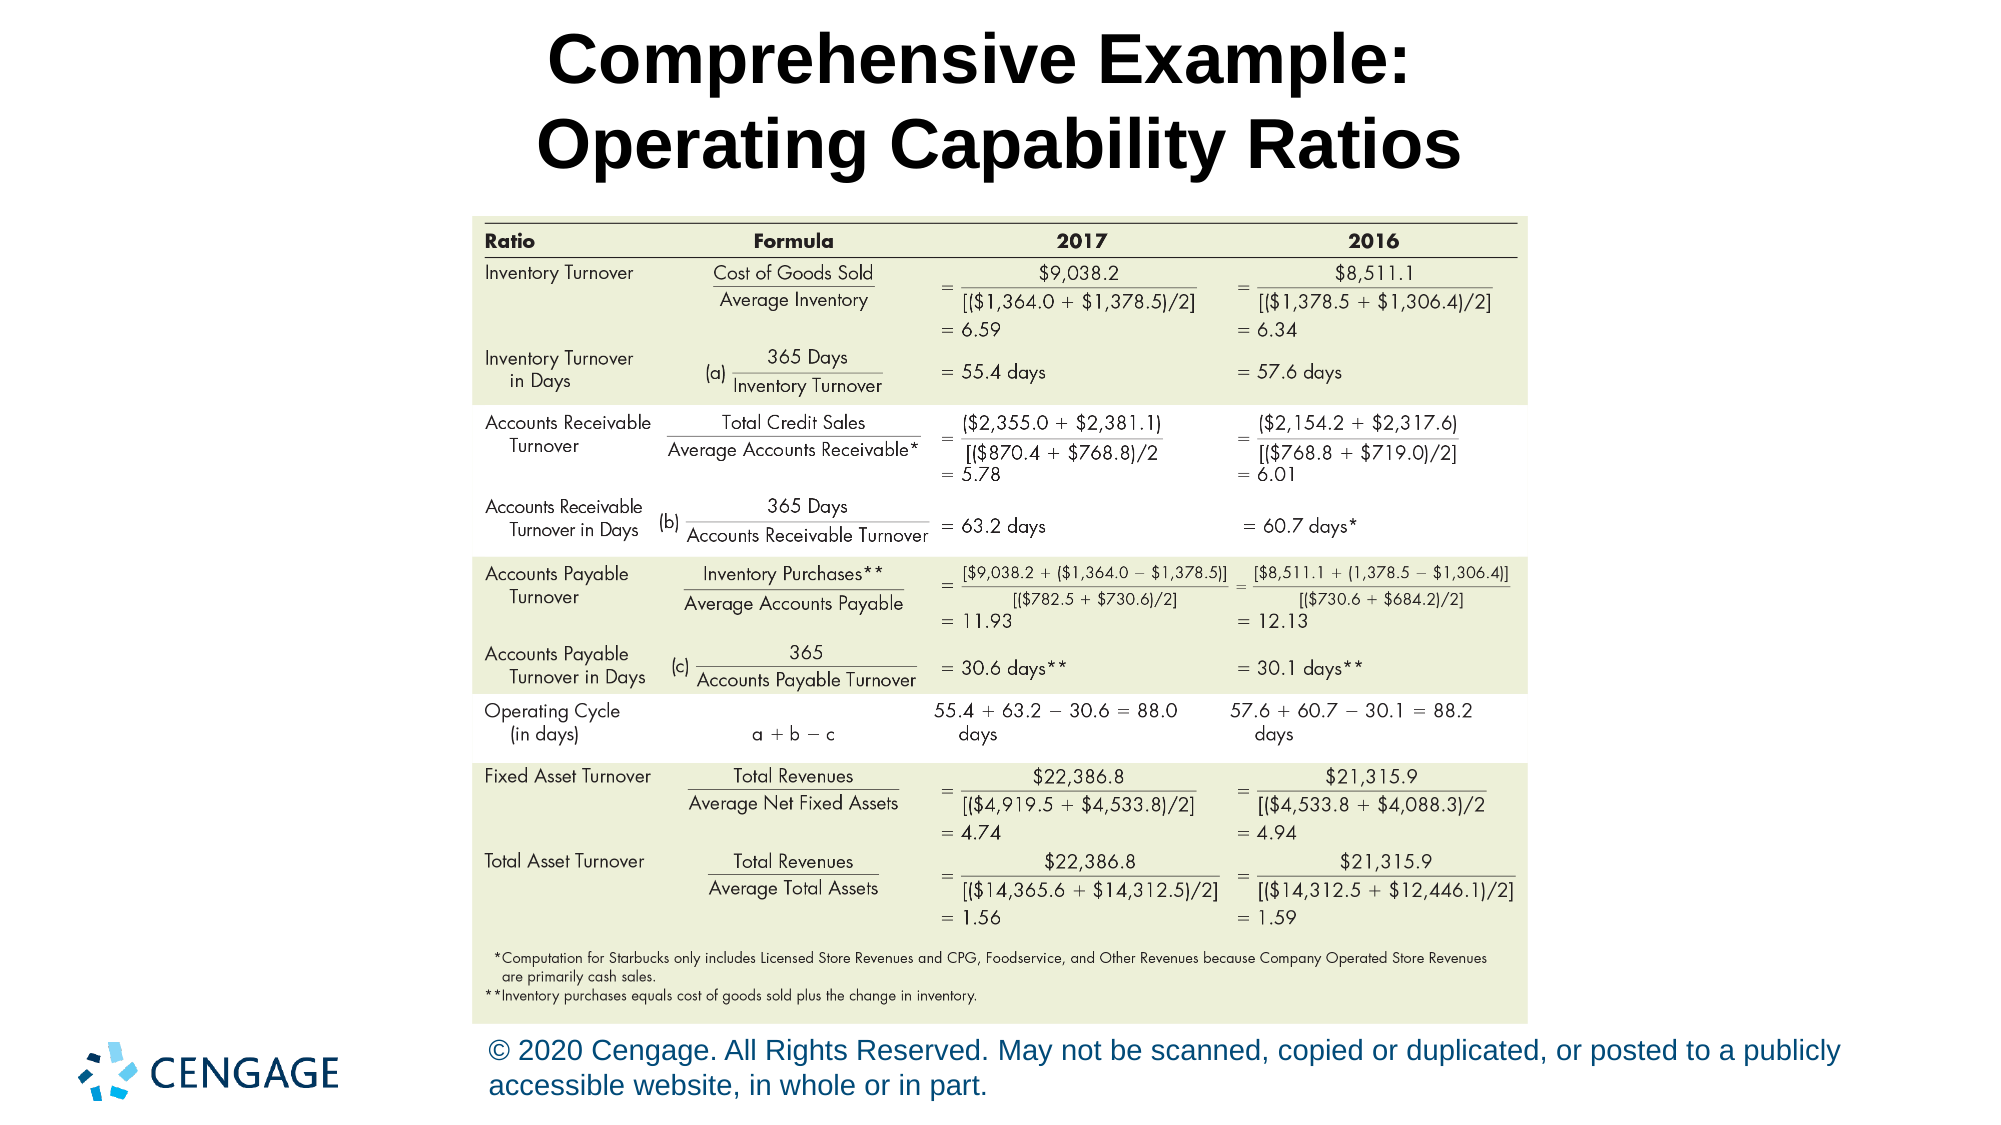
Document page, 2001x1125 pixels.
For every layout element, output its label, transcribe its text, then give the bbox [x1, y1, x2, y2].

title Comprehensive Example: Operating Capability Ratios [137, 22, 1863, 173]
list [472, 216, 1528, 1024]
picture [78, 1042, 338, 1101]
